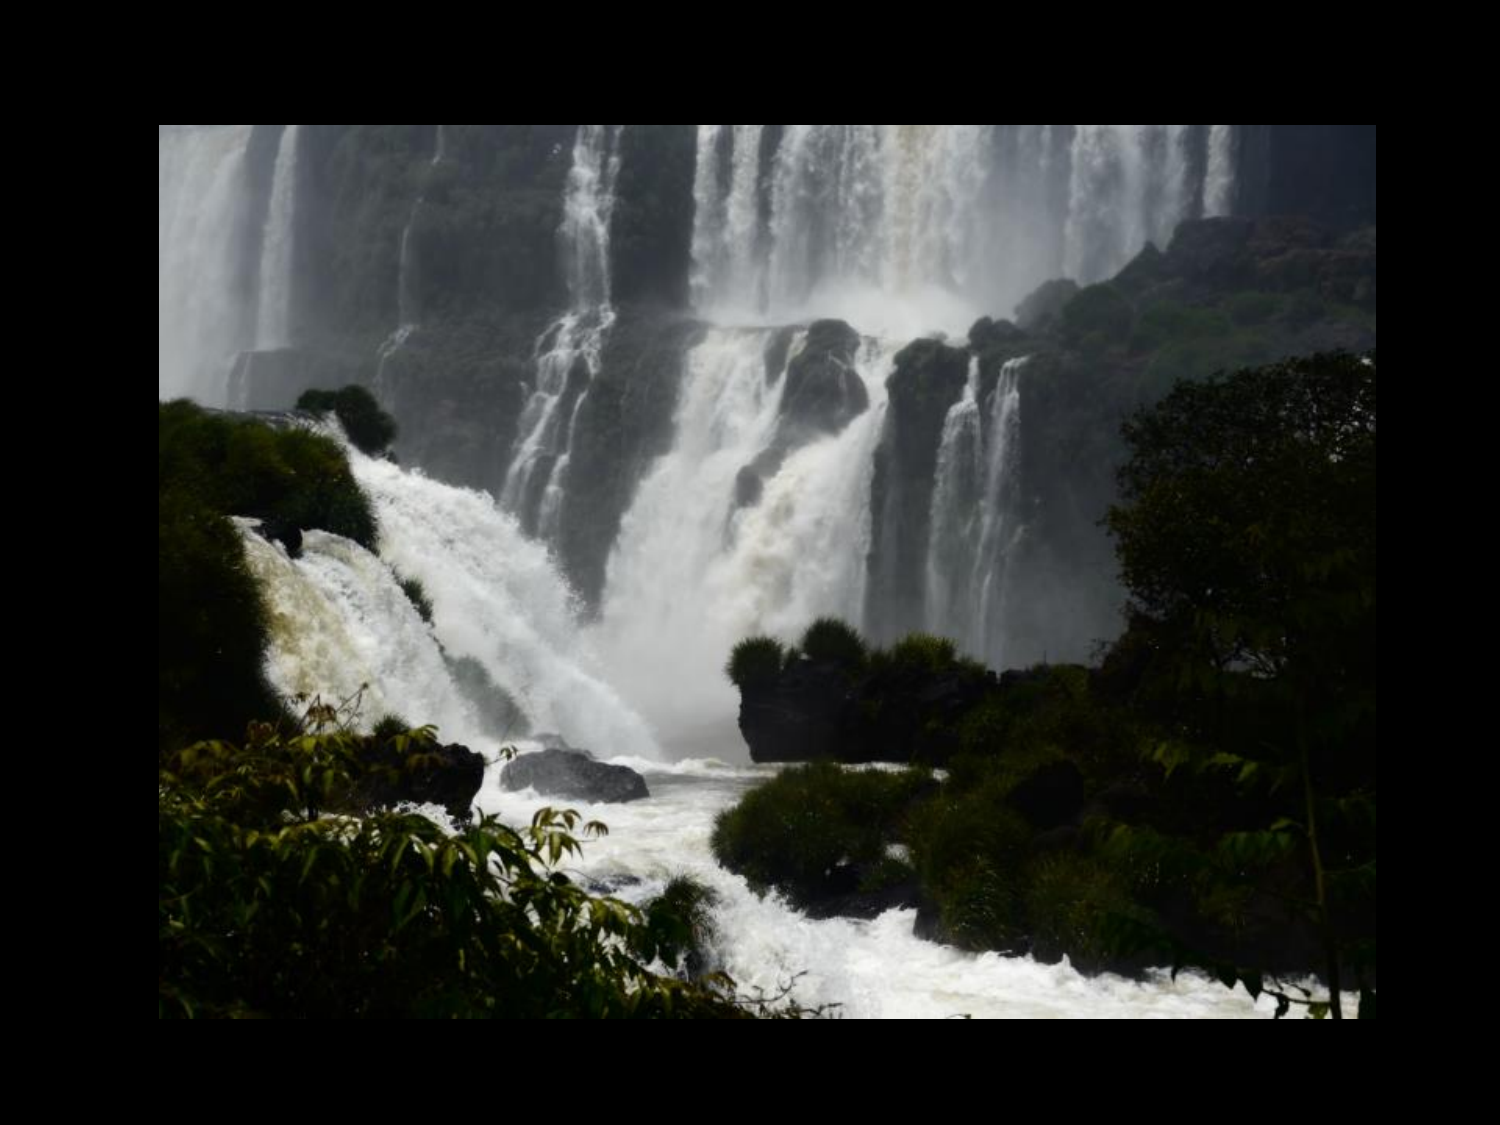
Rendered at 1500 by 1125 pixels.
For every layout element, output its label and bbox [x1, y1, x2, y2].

list [159, 125, 1377, 1020]
